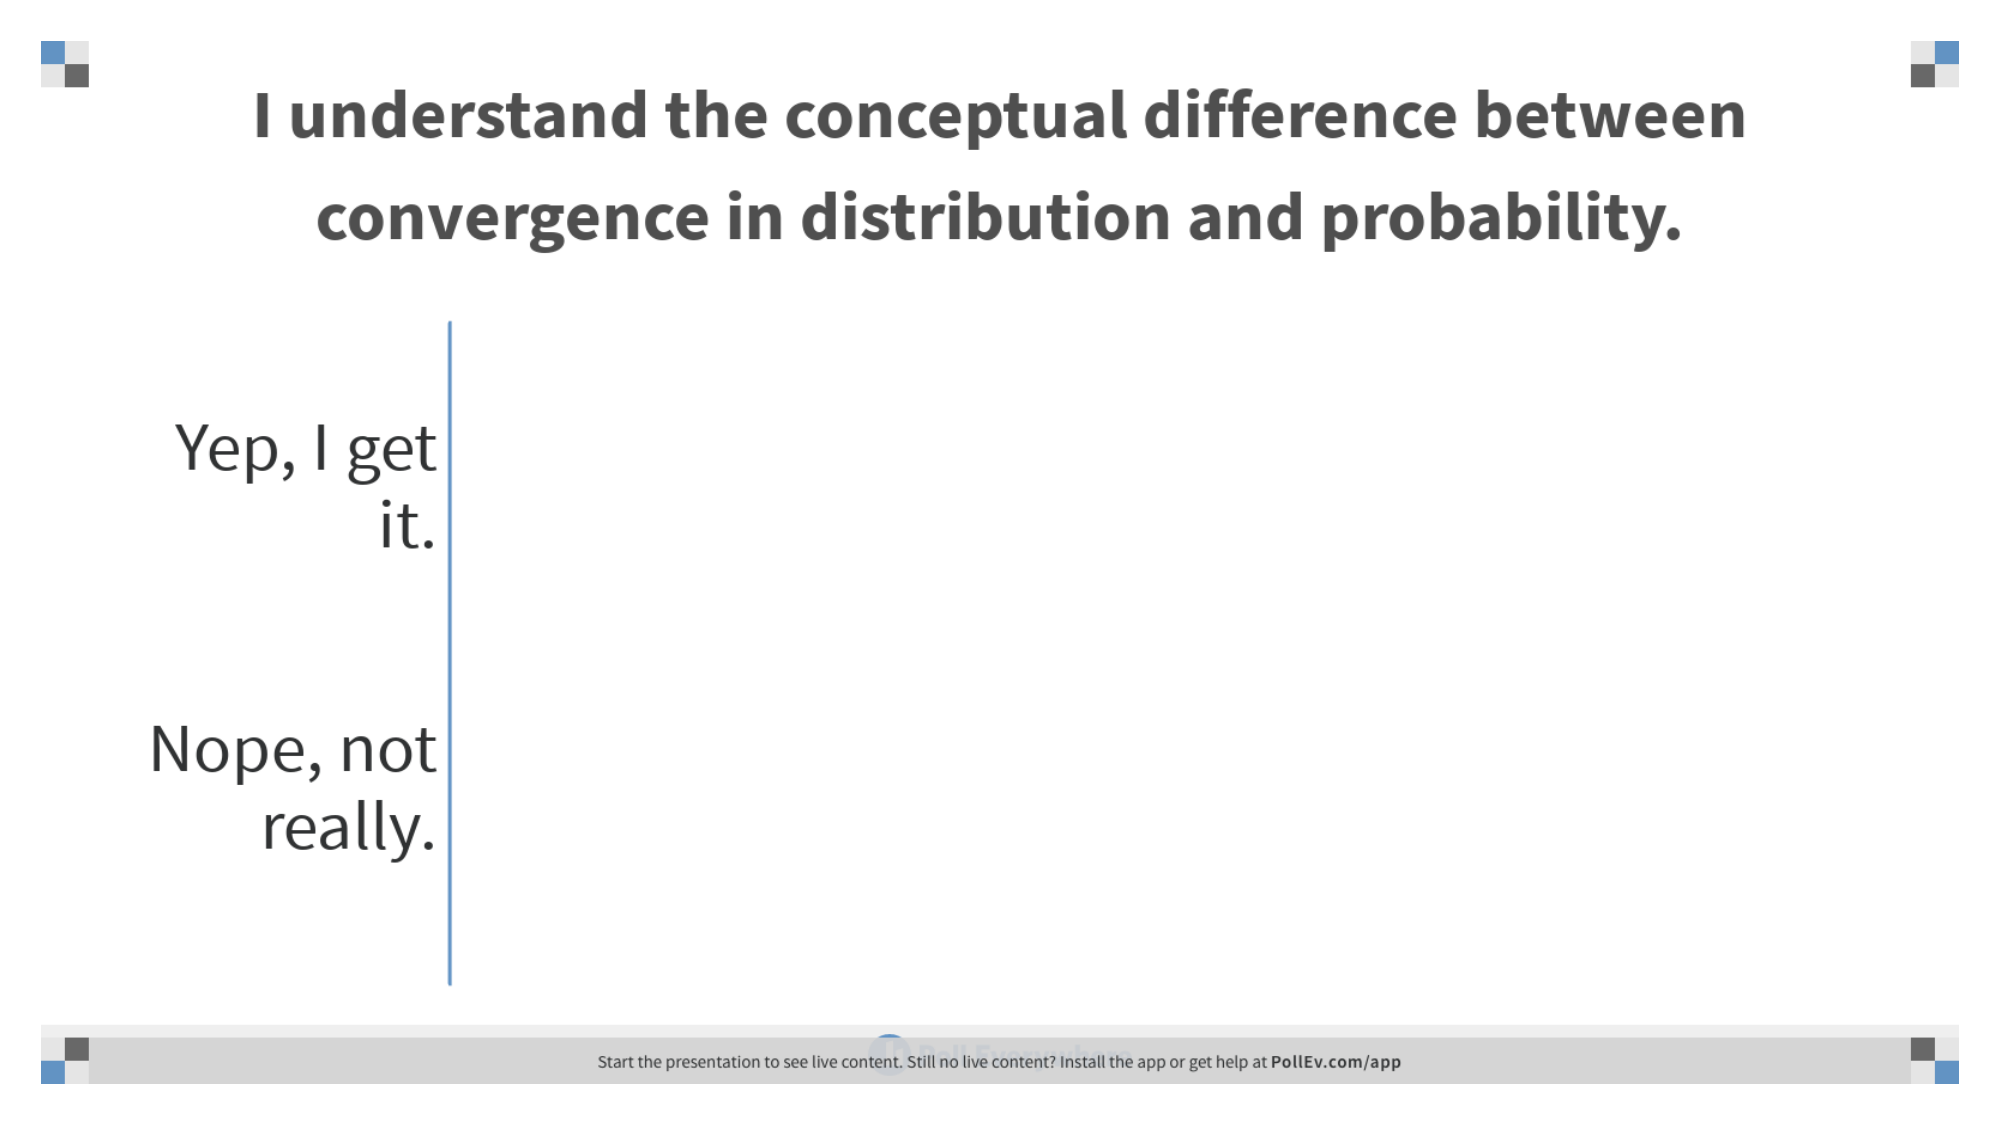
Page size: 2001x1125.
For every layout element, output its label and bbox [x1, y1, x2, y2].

picture [41, 41, 1959, 1084]
